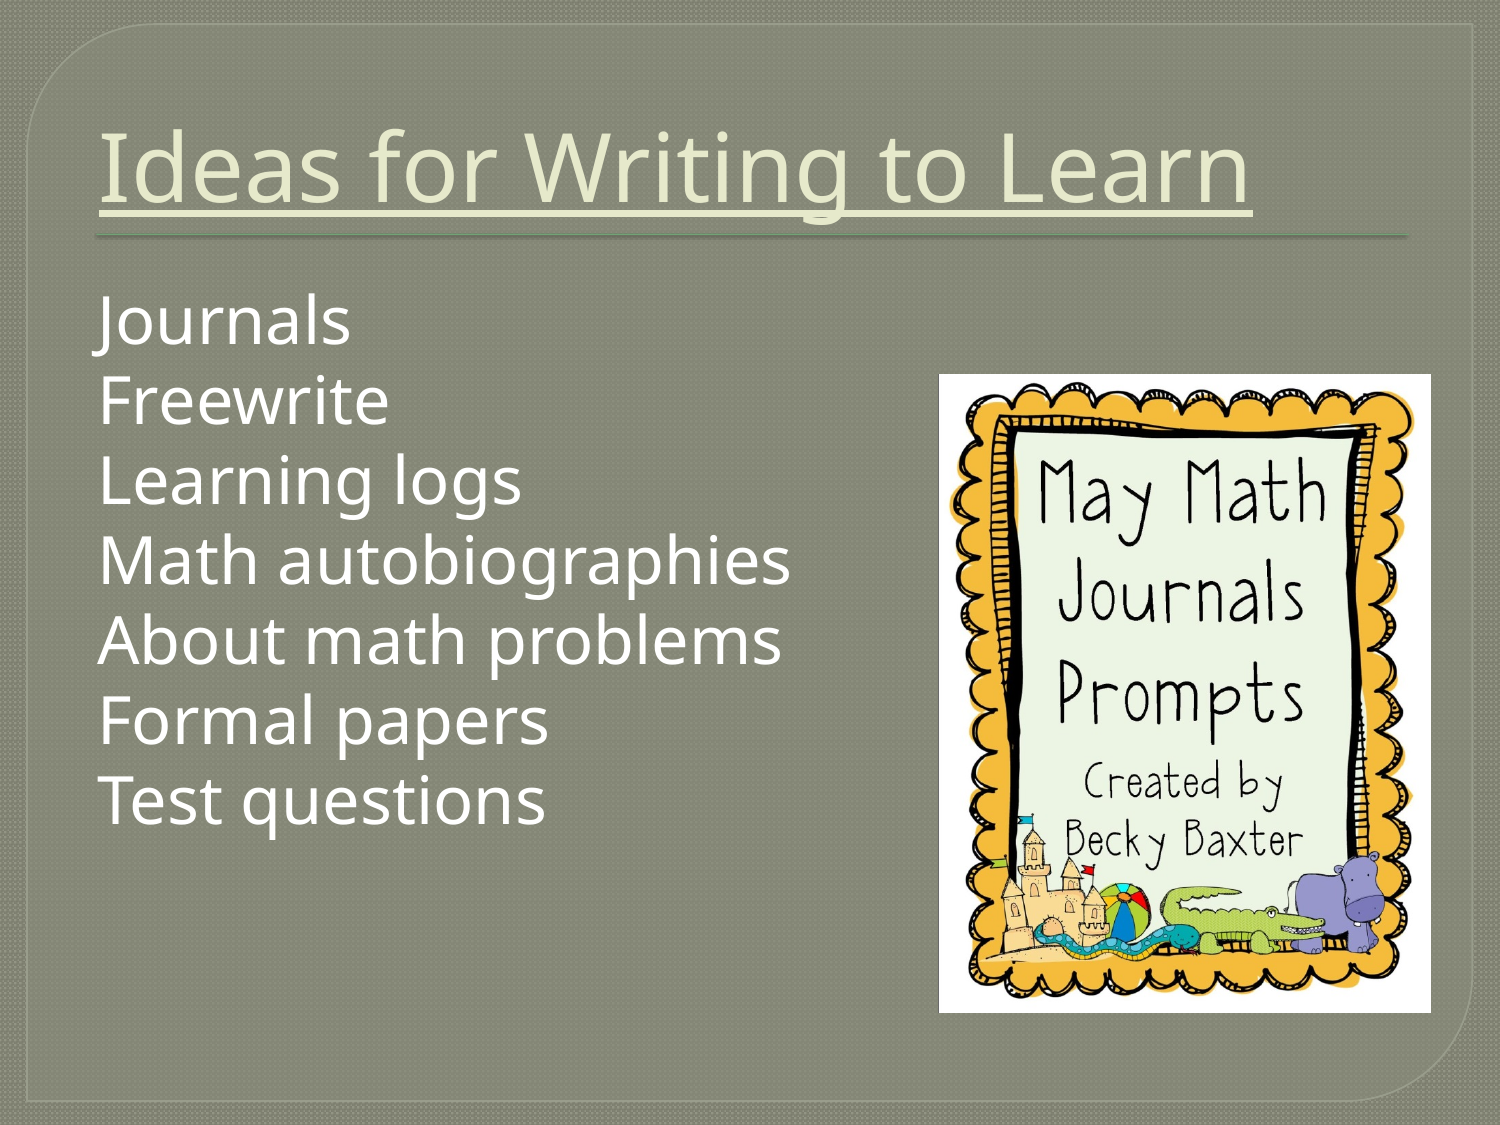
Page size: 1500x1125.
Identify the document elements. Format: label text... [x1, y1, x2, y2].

text_box Journals Freewrite Learning logs Math autobiographies About math problems Formal papers Test questions [75, 270, 1000, 1013]
picture [938, 374, 1431, 1013]
title Ideas for Writing to Learn [75, 41, 1425, 229]
